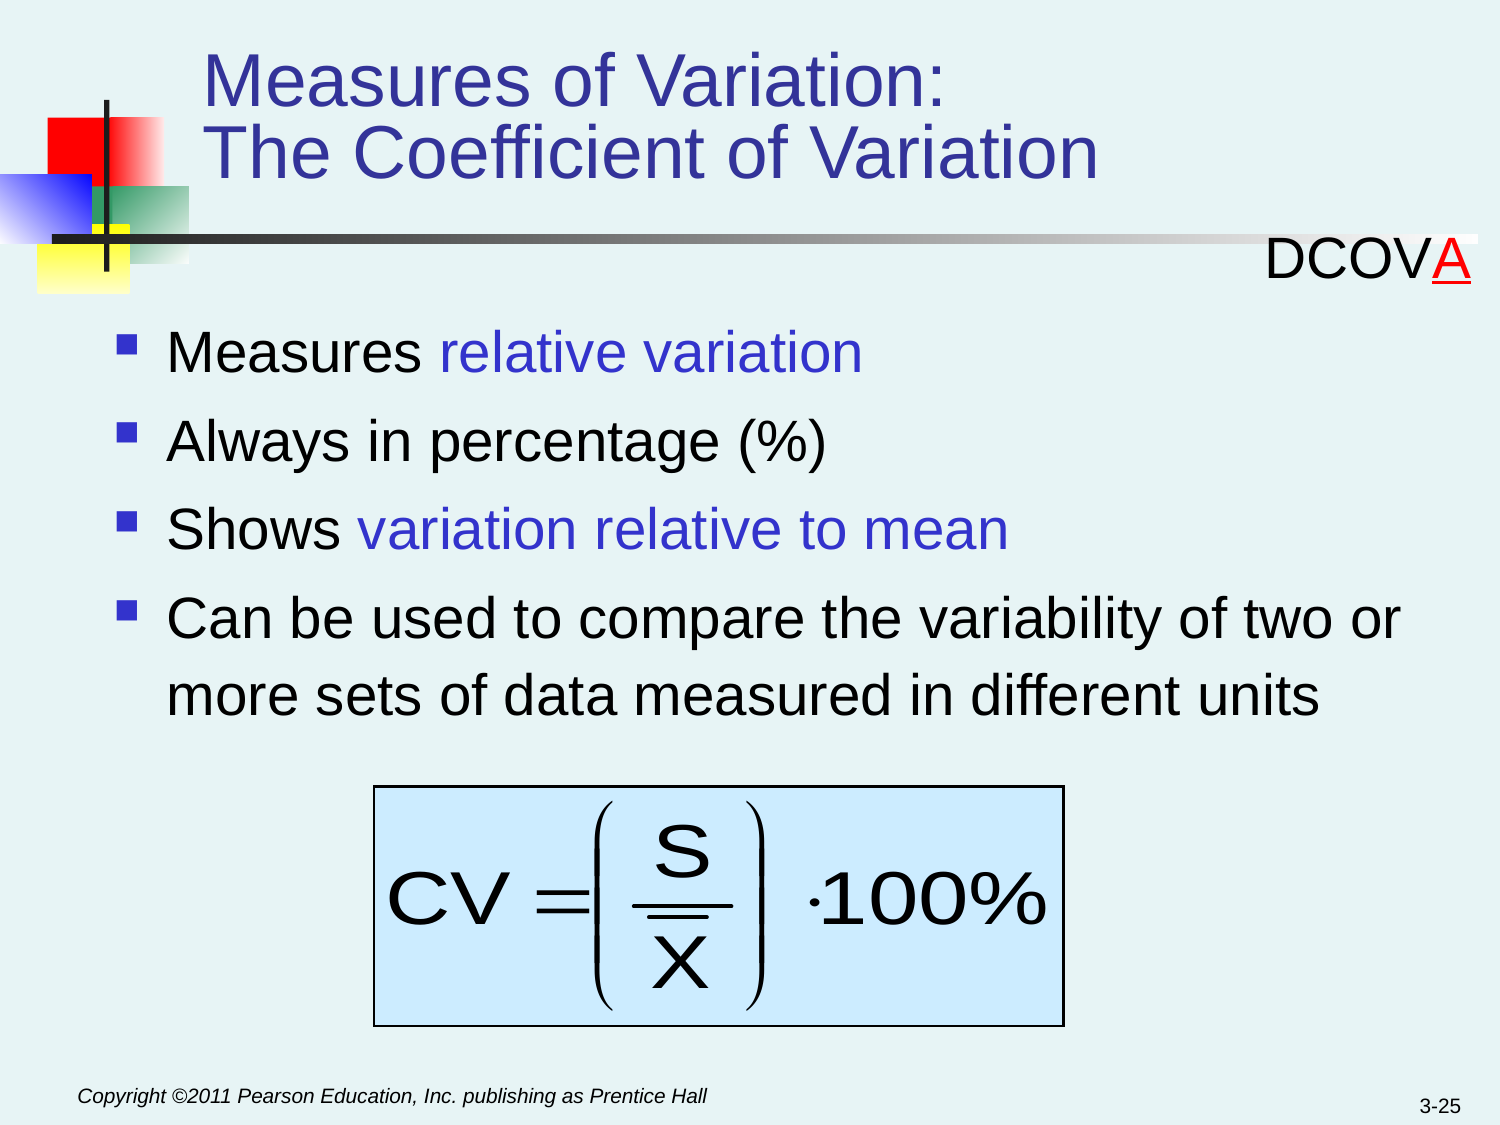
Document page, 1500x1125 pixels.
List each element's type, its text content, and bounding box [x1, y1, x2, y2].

list Measures relative variation Always in percentage (%) Shows variation relative to mean Can be used to compare the variability of two or more sets of data measured in different units [99, 299, 1426, 763]
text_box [374, 787, 1063, 1026]
title Measures of Variation: The Coefficient of Variation [188, 37, 1401, 201]
footer Copyright ©2011 Pearson Education, Inc. publishing as Prentice Hall [62, 1074, 963, 1125]
slide_number 3-25 [1124, 1071, 1476, 1125]
text_box DCOVA [1249, 212, 1486, 298]
